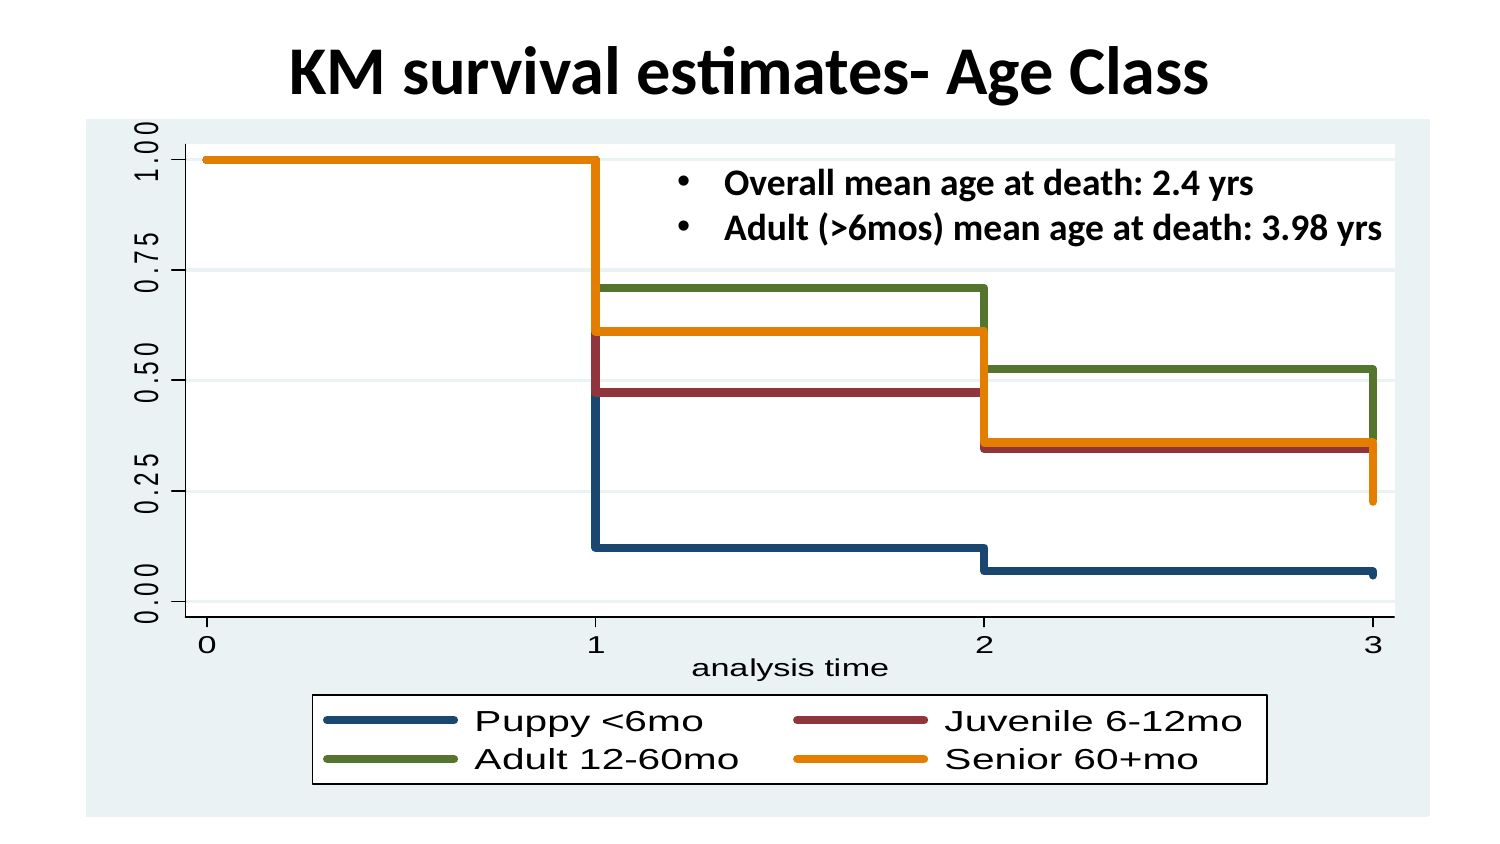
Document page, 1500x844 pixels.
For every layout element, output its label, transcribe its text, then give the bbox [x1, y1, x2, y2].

picture [74, 111, 1441, 826]
title KM survival estimates- Age Class [75, 18, 1425, 109]
